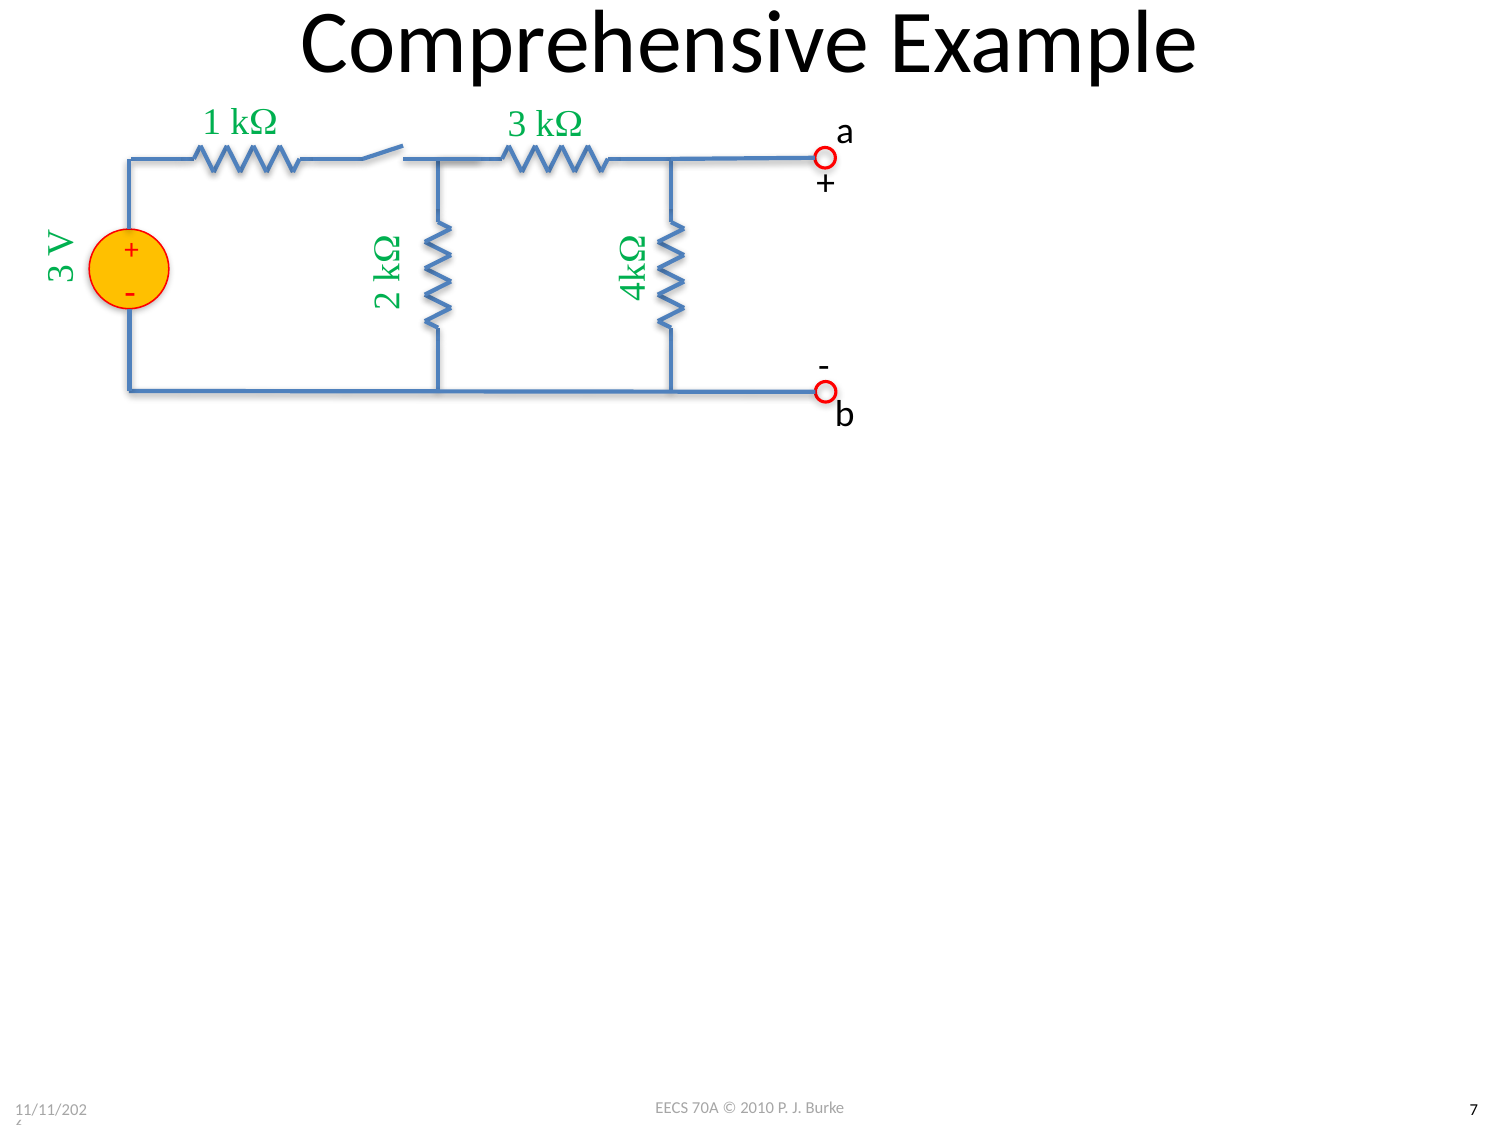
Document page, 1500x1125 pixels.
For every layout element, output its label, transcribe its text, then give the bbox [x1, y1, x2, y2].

text_box + [801, 150, 851, 211]
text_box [541, 42, 569, 276]
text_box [424, 167, 452, 389]
text_box 1 kW [265, 64, 330, 175]
title Comprehensive Example [75, 0, 1425, 99]
text_box 4kW [574, 179, 652, 358]
text_box 1 kW [150, 64, 228, 175]
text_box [362, 145, 404, 160]
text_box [233, 42, 261, 276]
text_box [657, 158, 685, 389]
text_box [0, 158, 170, 391]
text_box 3 kW [456, 65, 536, 176]
text_box 3 kW [573, 65, 635, 176]
text_box 2 kW [329, 183, 419, 363]
text_box a [821, 98, 869, 159]
text_box b [820, 381, 870, 442]
text_box - [803, 333, 845, 394]
